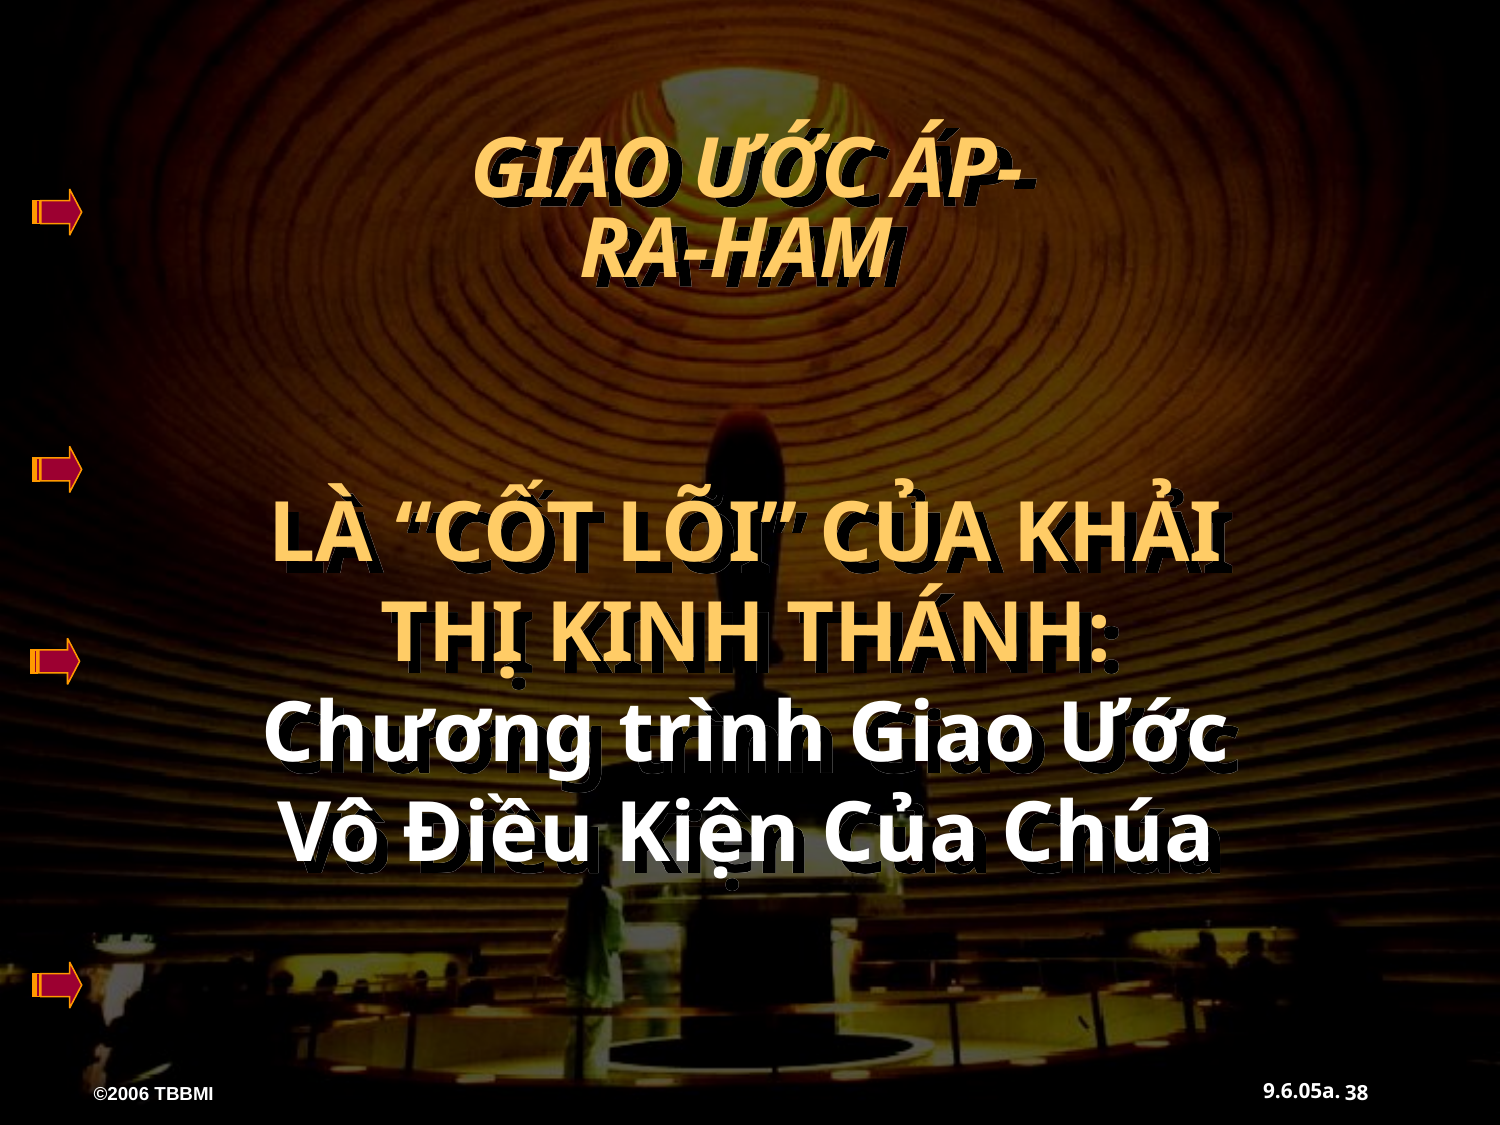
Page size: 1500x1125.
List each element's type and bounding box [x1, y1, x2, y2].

text_box [30, 188, 82, 1009]
picture [0, 0, 1500, 1125]
